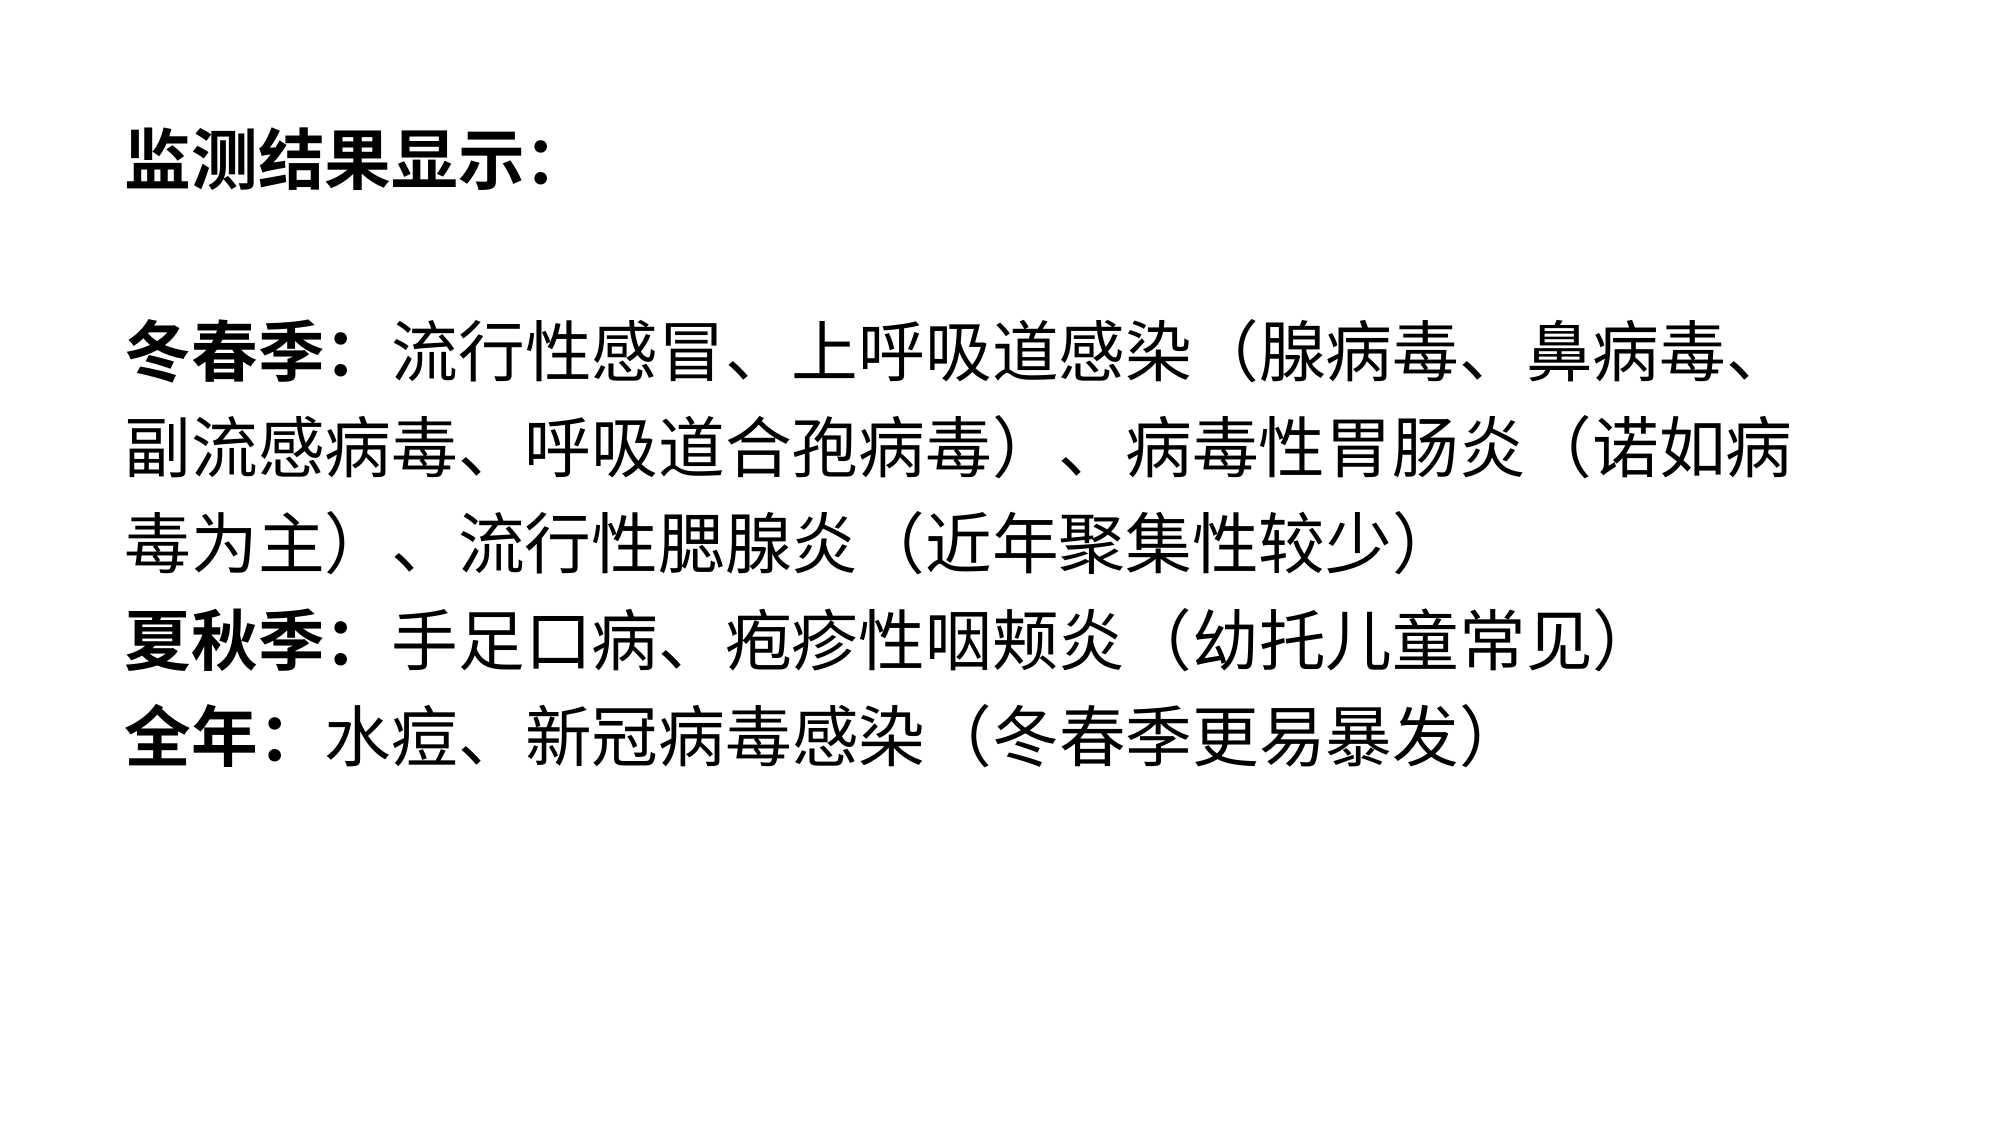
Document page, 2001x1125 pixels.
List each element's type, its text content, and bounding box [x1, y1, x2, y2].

list 监测结果显示： 冬春季：流行性感冒、上呼吸道感染（腺病毒、鼻病毒、副流感病毒、呼吸道合孢病毒）、病毒性胃肠炎（诺如病毒为主）、流行性腮腺炎（近年聚集性较少） 夏秋季：手足口病、疱疹性咽颊炎（幼托儿童常见） 全年：水痘、新冠病毒感染（冬春季更易暴发） [109, 94, 1835, 809]
